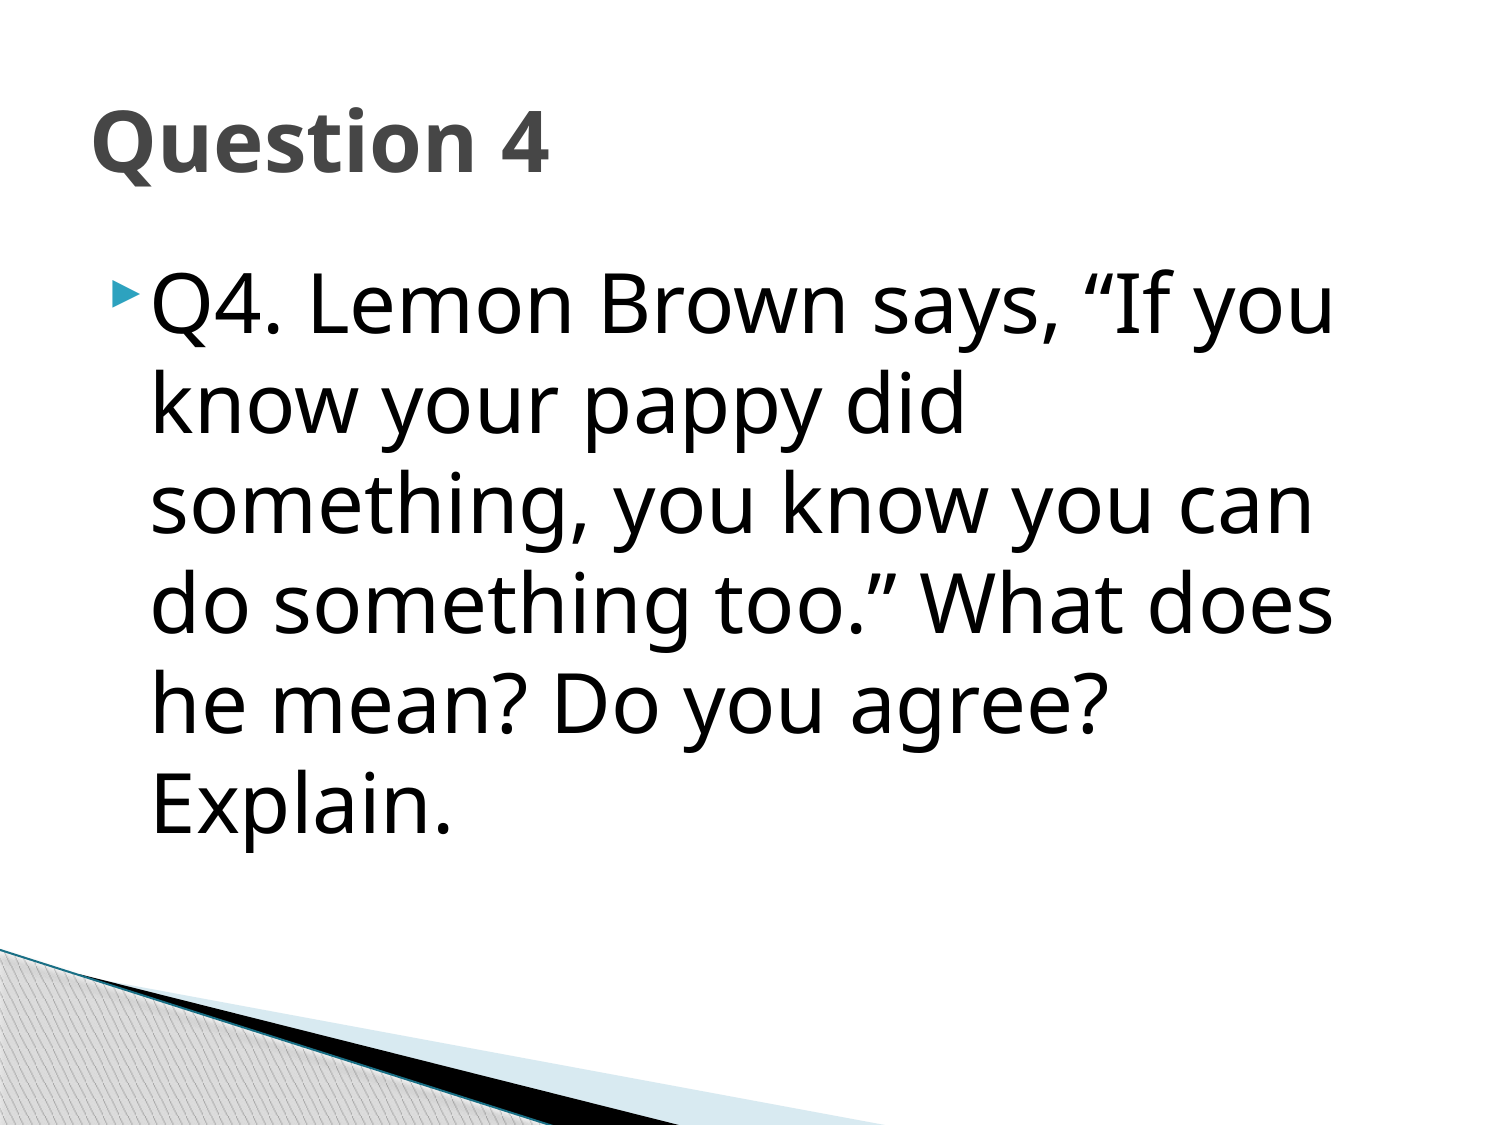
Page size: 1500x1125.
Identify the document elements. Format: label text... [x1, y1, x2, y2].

title Question 4 [75, 45, 1425, 233]
list Q4. Lemon Brown says, “If you know your pappy did something, you know you can do something too.” What does he mean? Do you agree? Explain. [75, 243, 1425, 986]
